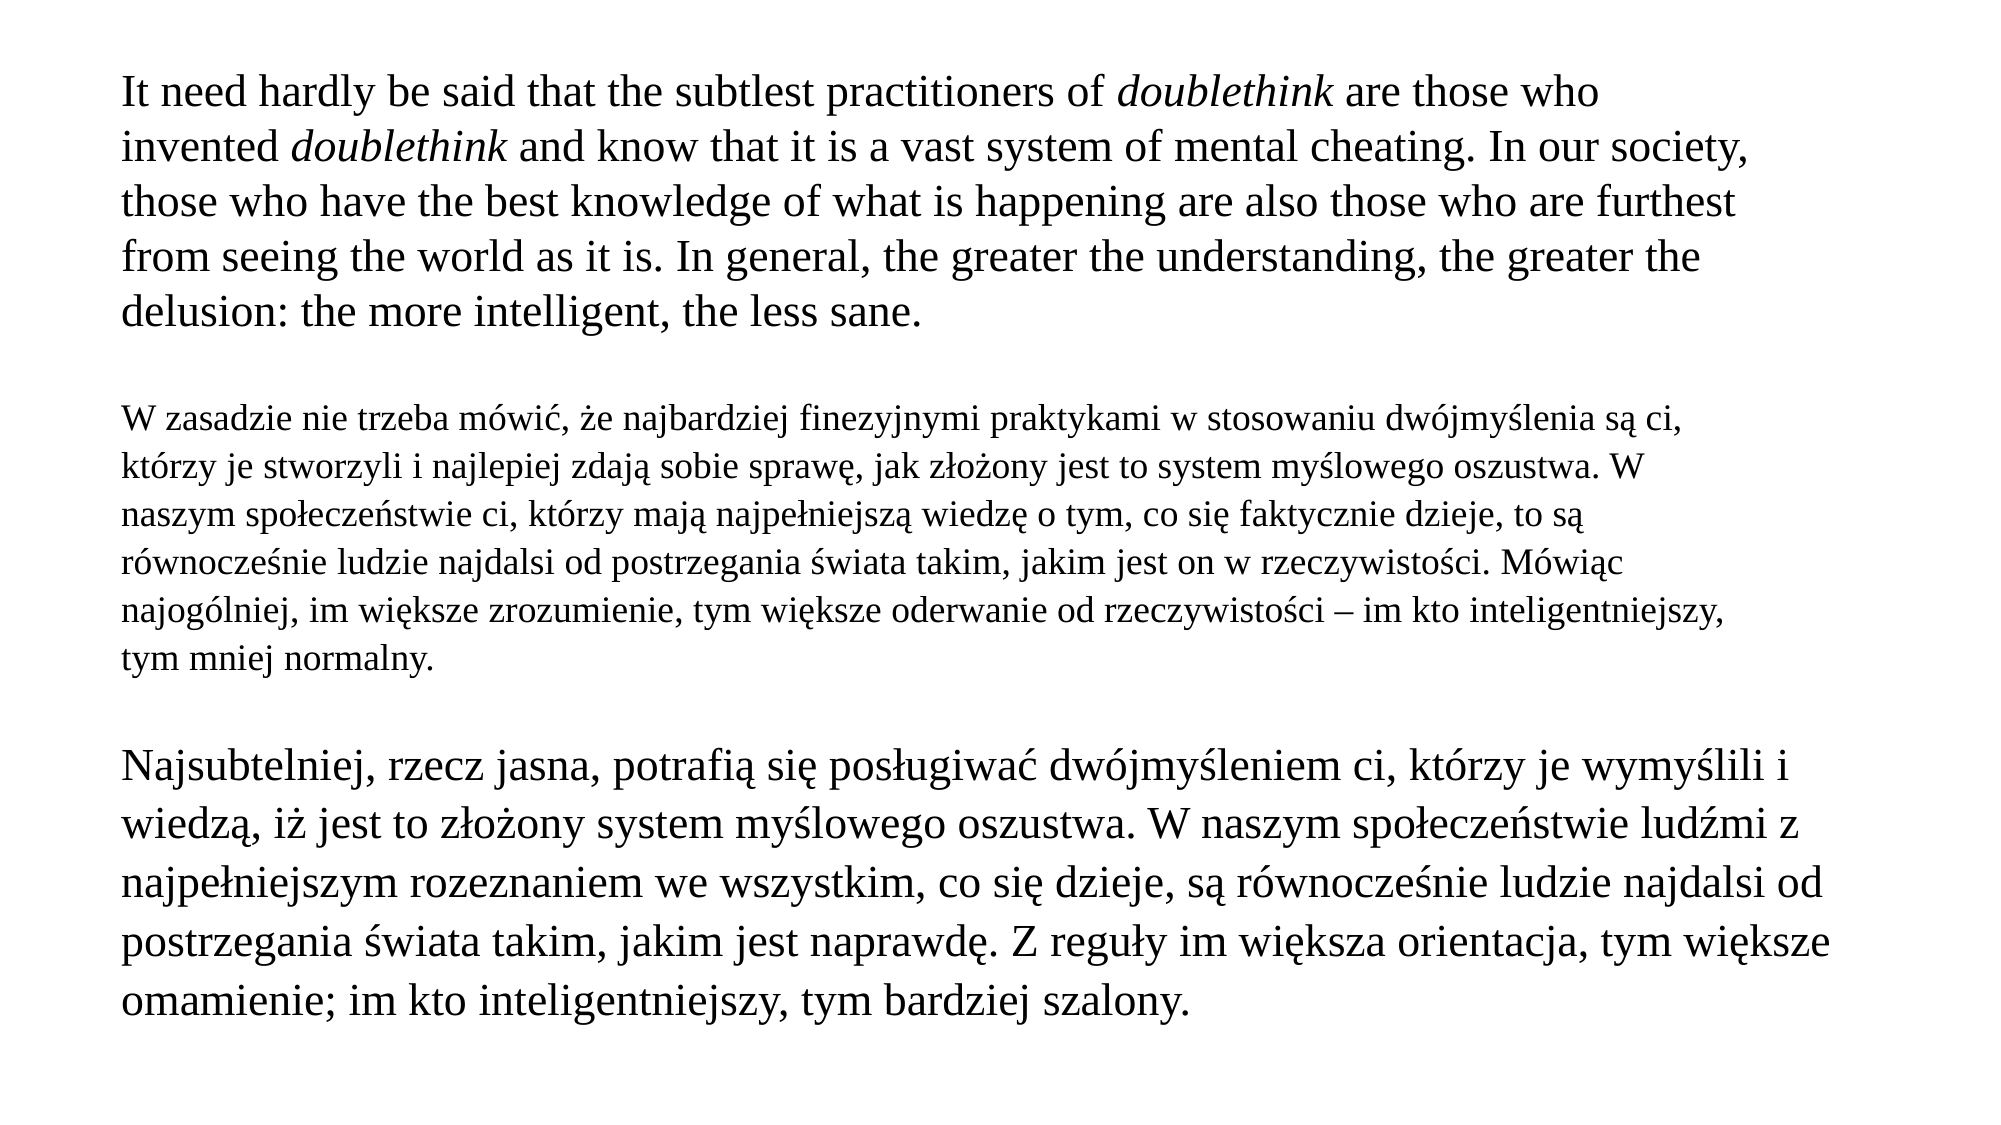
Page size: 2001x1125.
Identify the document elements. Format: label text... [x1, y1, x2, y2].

text_box Najsubtelniej, rzecz jasna, potrafią się posługiwać dwójmyśleniem ci, którzy je wymyślili i wiedzą, iż jest to złożony system myślowego oszustwa. W naszym społeczeństwie ludźmi z najpełniejszym rozeznaniem we wszystkim, co się dzieje, są równocześnie ludzie najdalsi od postrzegania świata takim, jakim jest naprawdę. Z reguły im większa orientacja, tym większe omamienie; im kto inteligentniejszy, tym bardziej szalony. [106, 722, 1863, 1108]
text_box W zasadzie nie trzeba mówić, że najbardziej finezyjnymi praktykami w stosowaniu dwójmyślenia są ci, którzy je stworzyli i najlepiej zdają sobie sprawę, jak złożony jest to system myślowego oszustwa. W naszym społeczeństwie ci, którzy mają najpełniejszą wiedzę o tym, co się faktycznie dzieje, to są równocześnie ludzie najdalsi od postrzegania świata takim, jakim jest on w rzeczywistości. Mówiąc najogólniej, im większe zrozumienie, tym większe oderwanie od rzeczywistości – im kto inteligentniejszy, tym mniej normalny. [106, 382, 1779, 686]
text_box It need hardly be said that the subtlest practitioners of doublethink are those who invented doublethink and know that it is a vast system of mental cheating. In our society, those who have the best knowledge of what is happening are also those who are furthest from seeing the world as it is. In general, the greater the understanding, the greater the delusion: the more intelligent, the less sane. [106, 52, 1779, 343]
